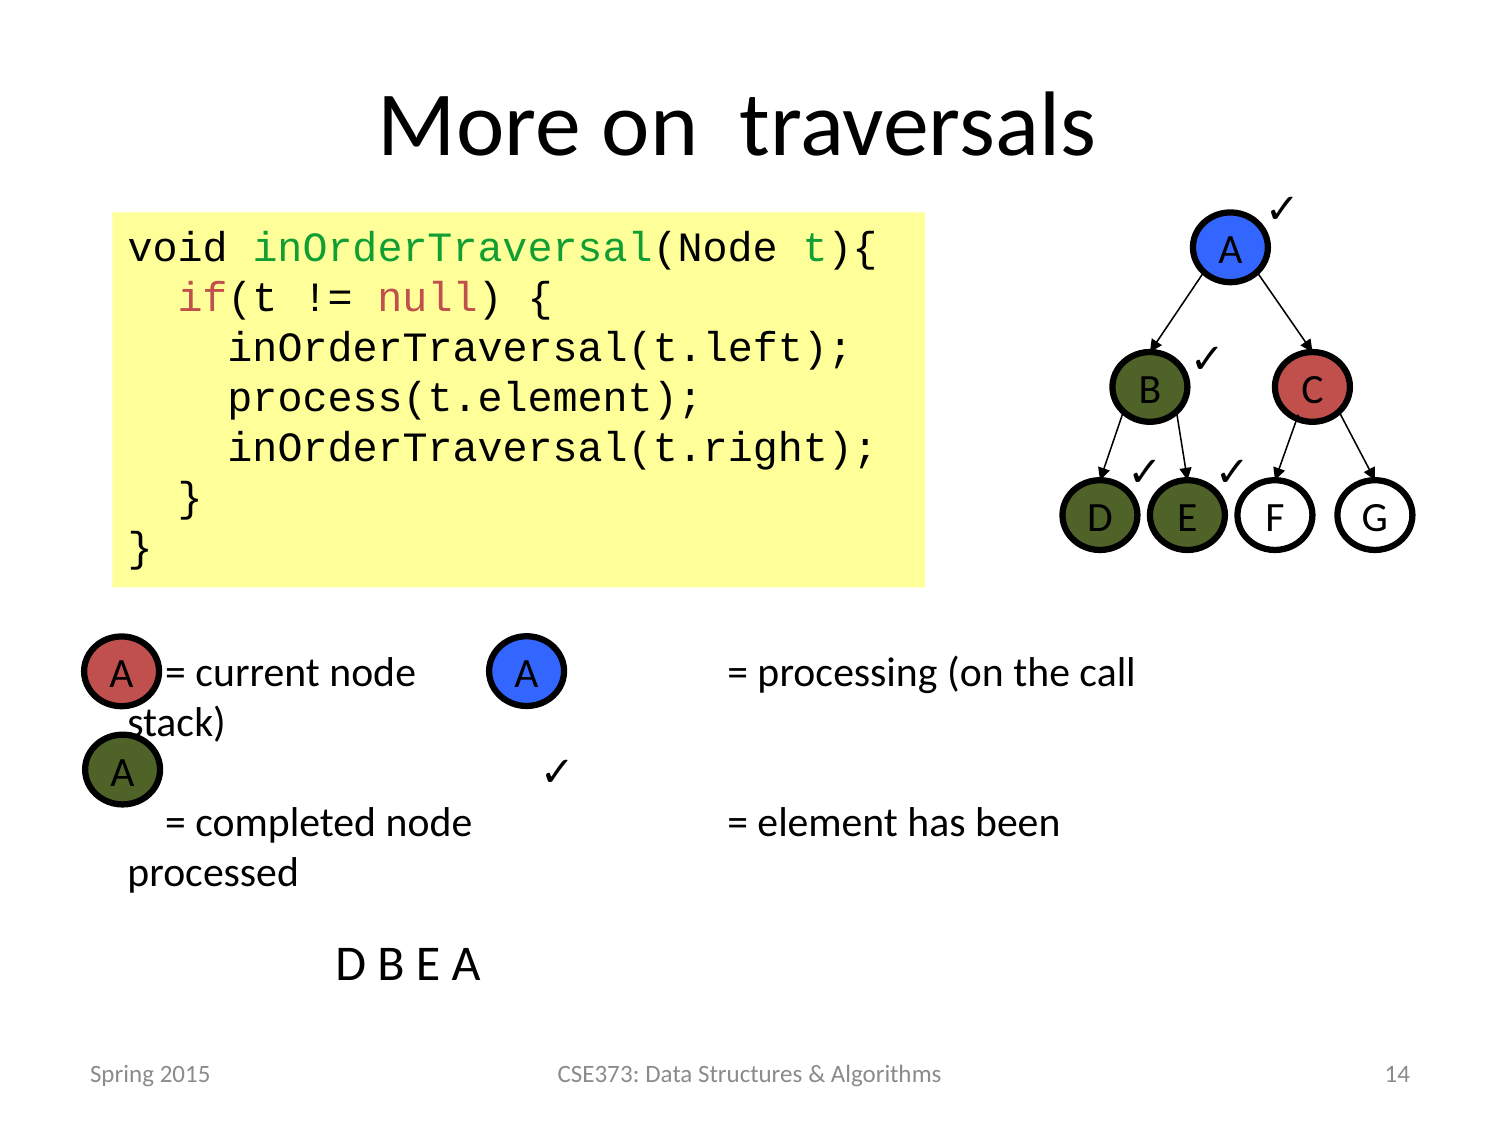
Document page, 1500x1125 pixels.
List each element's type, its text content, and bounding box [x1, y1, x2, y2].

text_box D [1062, 480, 1138, 550]
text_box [1147, 440, 1217, 452]
text_box C [1274, 352, 1350, 422]
slide_number Spring 2015 [75, 1042, 425, 1103]
text_box ✓ [1200, 437, 1250, 503]
text_box G [1337, 480, 1413, 550]
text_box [1099, 414, 1124, 478]
text_box B [1112, 352, 1188, 422]
footer CSE373: Data Structures & Algorithms [512, 1042, 988, 1103]
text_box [1149, 274, 1205, 350]
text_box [1256, 274, 1313, 350]
text_box D B E A [320, 923, 530, 998]
text_box F [1237, 480, 1313, 550]
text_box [1274, 414, 1299, 478]
text_box E [1149, 480, 1225, 550]
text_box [83, 635, 1176, 805]
text_box void inOrderTraversal(Node t){ if(t != null) { inOrderTraversal(t.left); process(t.element); inOrderTraversal(t.right); } } [112, 212, 925, 588]
text_box A [1192, 212, 1268, 283]
text_box ✓ [1250, 174, 1300, 240]
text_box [1322, 427, 1392, 465]
text_box ✓ [1175, 324, 1225, 390]
text_box ✓ [1112, 437, 1163, 503]
title More on traversals [99, 24, 1375, 213]
slide_number 14 [1074, 1042, 1425, 1103]
